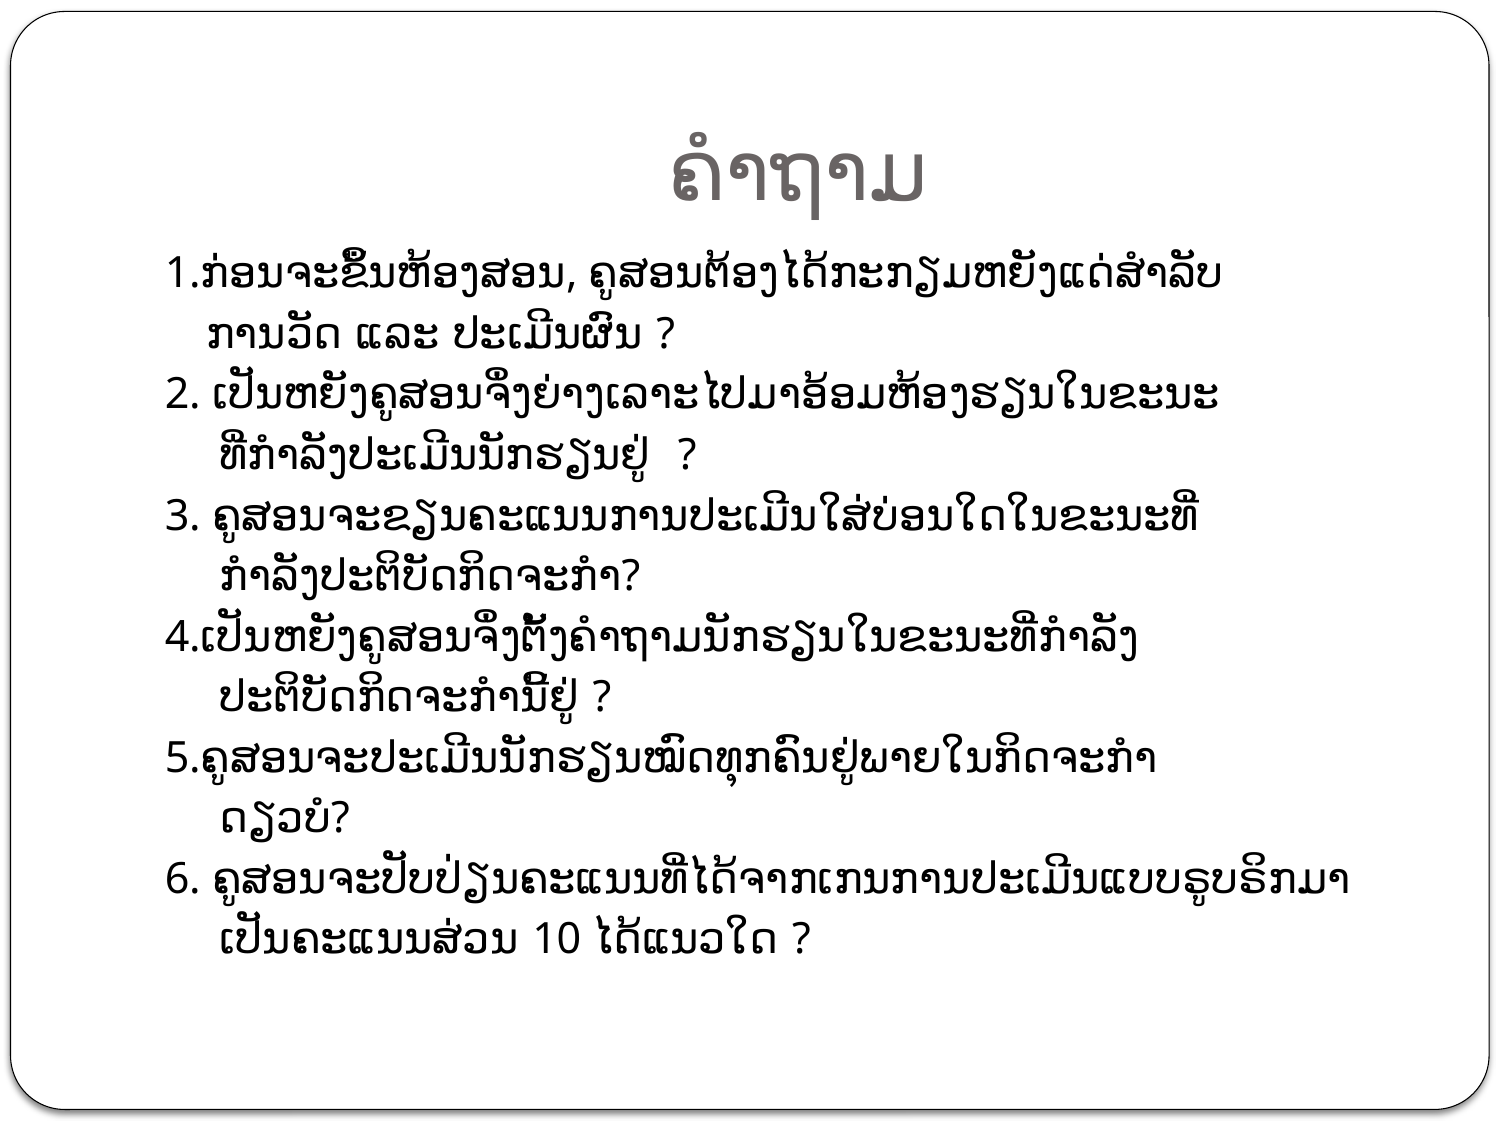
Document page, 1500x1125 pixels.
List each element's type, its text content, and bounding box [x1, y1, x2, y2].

title ຄໍາຖາມ [150, 45, 1425, 233]
list 1.ກ່ອນຈະຂຶ້ນຫ້ອງສອນ, ຄູສອນຕ້ອງໄດ້ກະກຽມຫຍັງແດ່ສຳລັບ ການວັດ ແລະ ປະເມີນຜົນ ? 2. ເປັນຫຍັງຄູສອນຈຶ່ງຍ່າງເລາະໄປມາອ້ອມຫ້ອງຮຽນໃນຂະນະ ທີ່ກໍາລັງປະເມີນນັກຮຽນຢູ່ ? 3. ຄູສອນຈະຂຽນຄະແນນການປະເມີນໃສ່ບ່ອນໃດໃນຂະນະທີ່ ກໍາລັງປະຕິບັດກິດຈະກໍາ? 4.ເປັນຫຍັງຄູສອນຈຶ່ງຕັ້ງຄຳຖາມນັກຮຽນໃນຂະນະທີ່ກໍາລັງ ປະຕິບັດກິດຈະກໍານີ້ຢູ່ ? 5.ຄູສອນຈະປະເມີນນັກຮຽນໝົດທຸກຄົນຢູ່ພາຍໃນກິດຈະກຳ ດຽວບໍ? 6. ຄູສອນຈະປັບປ່ຽນຄະແນນທີ່ໄດ້ຈາກເກນການປະເມີນແບບຣູບຣິກມາ ເປັນຄະແນນສ່ວນ 10 ໄດ້ແນວໃດ ? [150, 237, 1425, 988]
